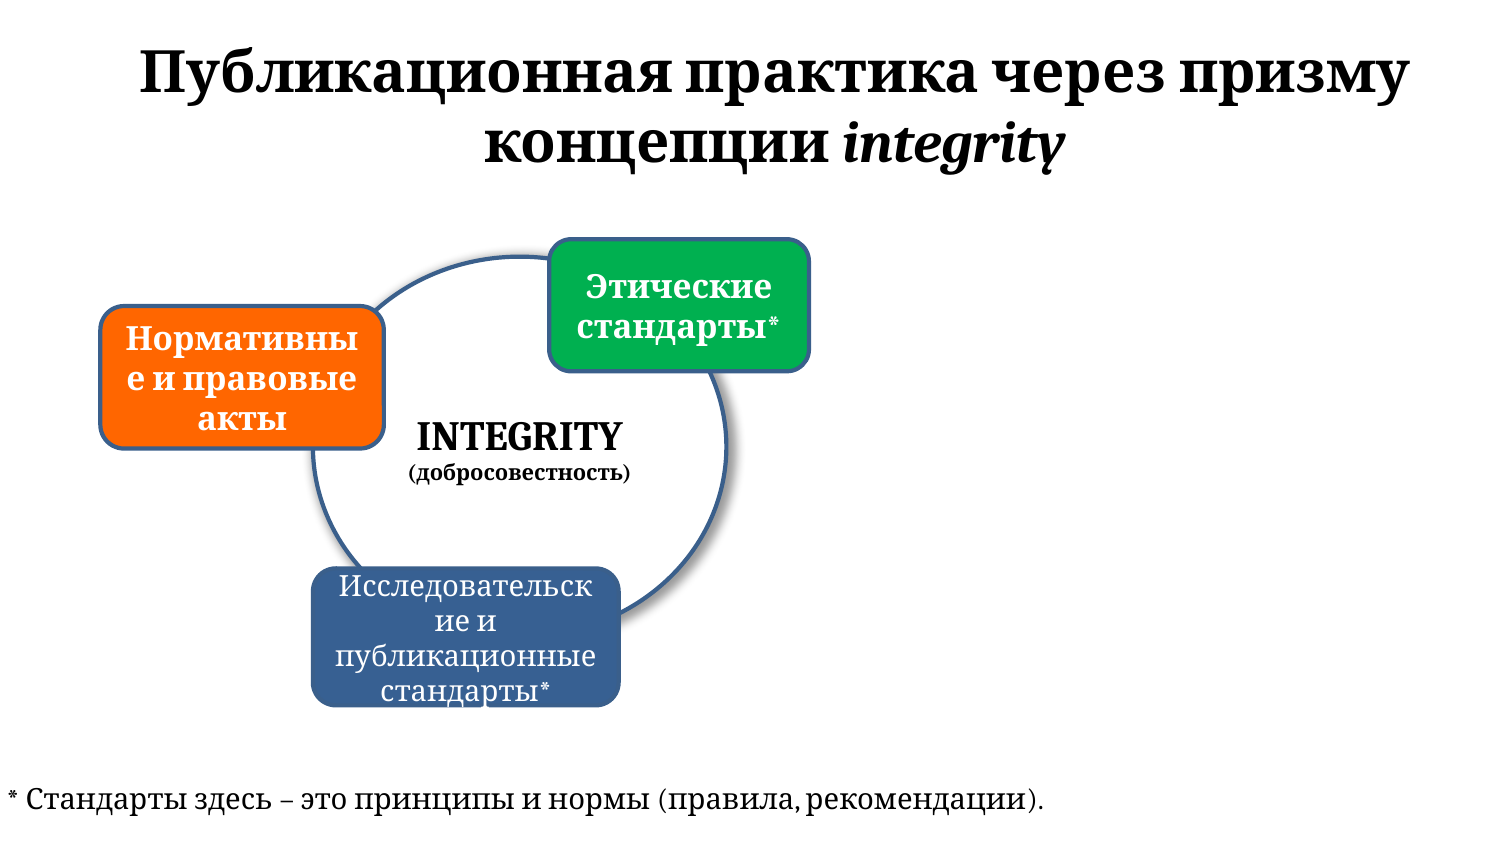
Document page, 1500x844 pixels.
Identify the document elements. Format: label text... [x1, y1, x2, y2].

text_box Исследовательские и публикационные стандарты* [310, 566, 621, 708]
text_box Этические стандарты* [547, 237, 812, 374]
title Публикационная практика через призму концепции integrity [100, 33, 1451, 175]
text_box Нормативные и правовые акты [98, 303, 386, 451]
text_box * Стандарты здесь – это принципы и нормы (правила, рекомендации). [0, 772, 1059, 823]
text_box INTEGRITY (добросовестность) [310, 254, 729, 615]
